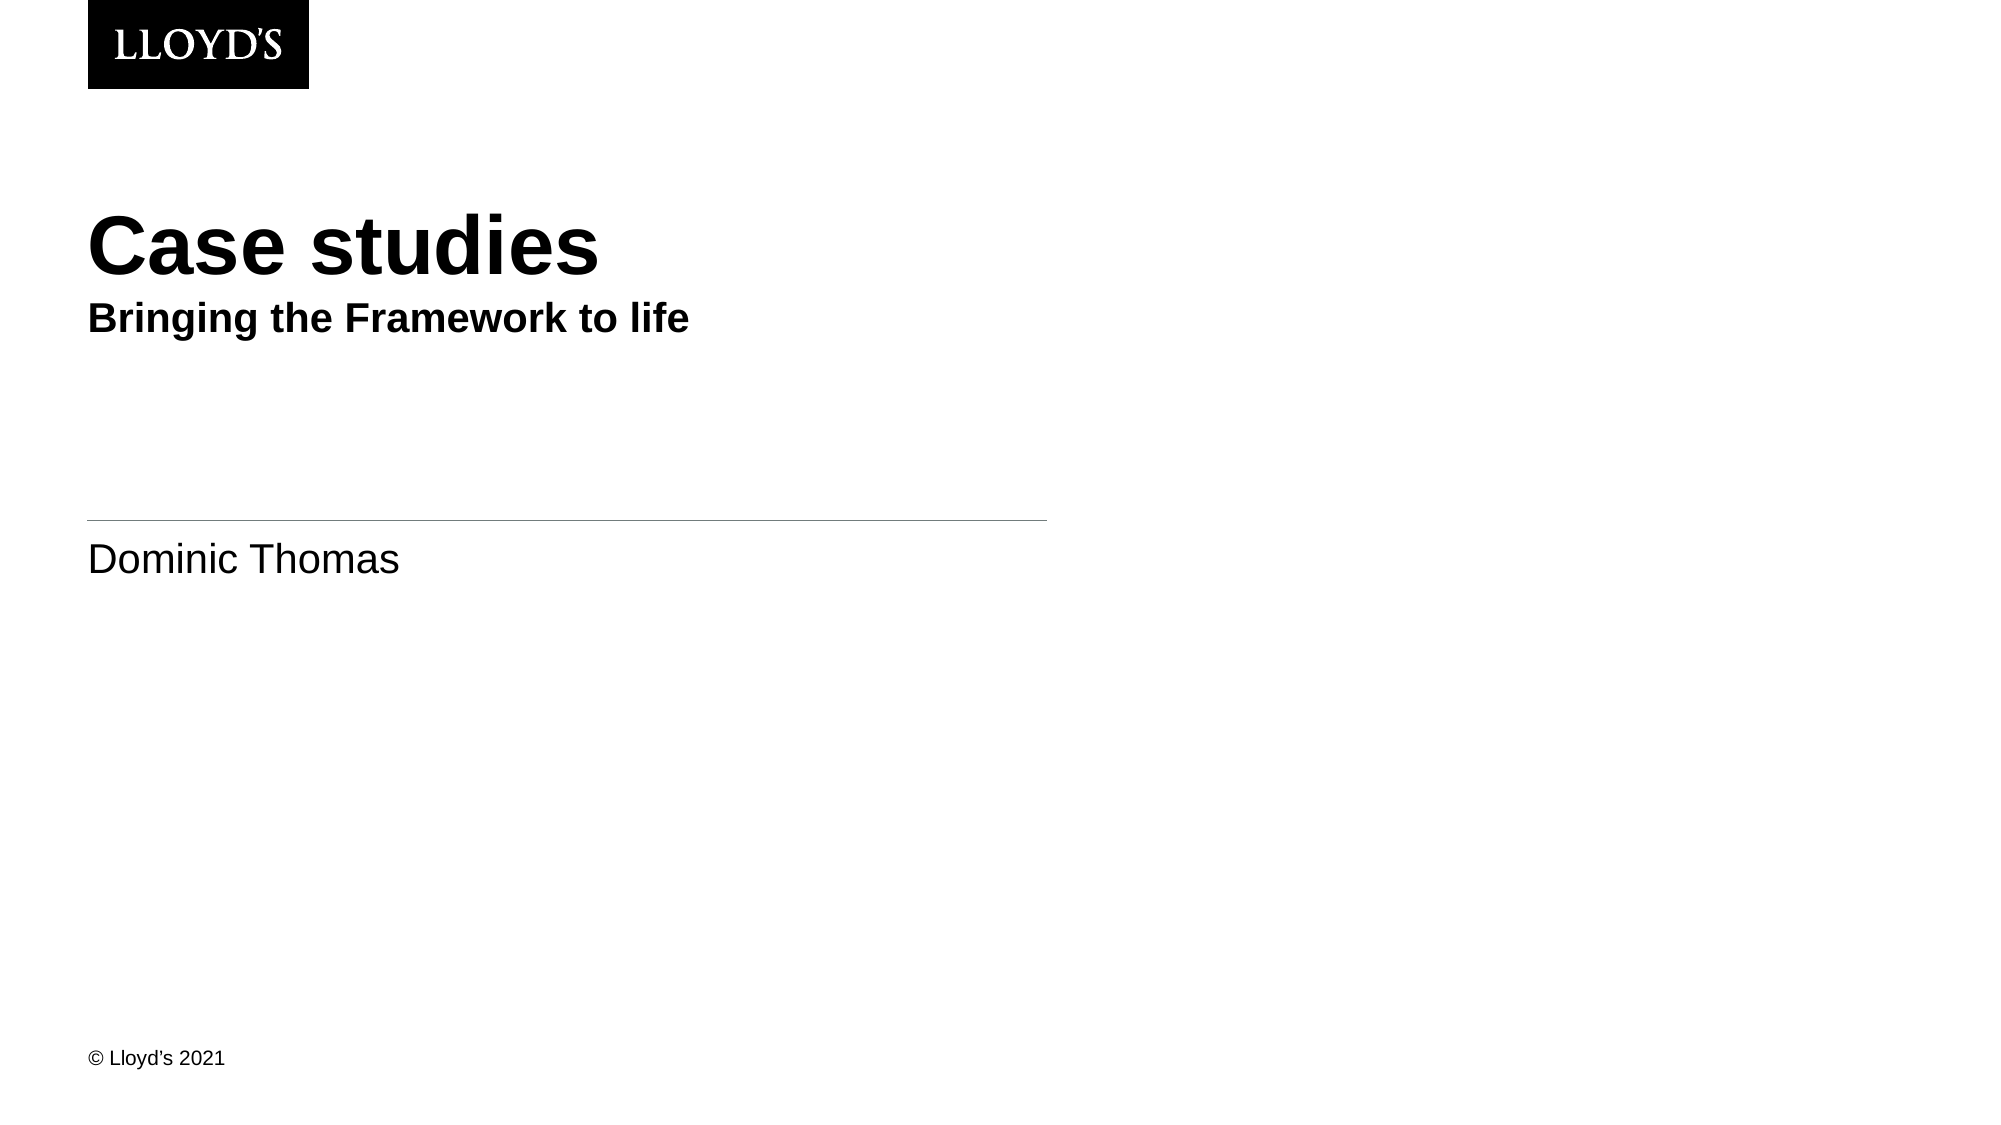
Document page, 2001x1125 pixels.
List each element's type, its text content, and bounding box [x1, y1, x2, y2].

list Case studies Bringing the Framework to life [87, 190, 1047, 430]
list Dominic Thomas [87, 532, 1047, 949]
